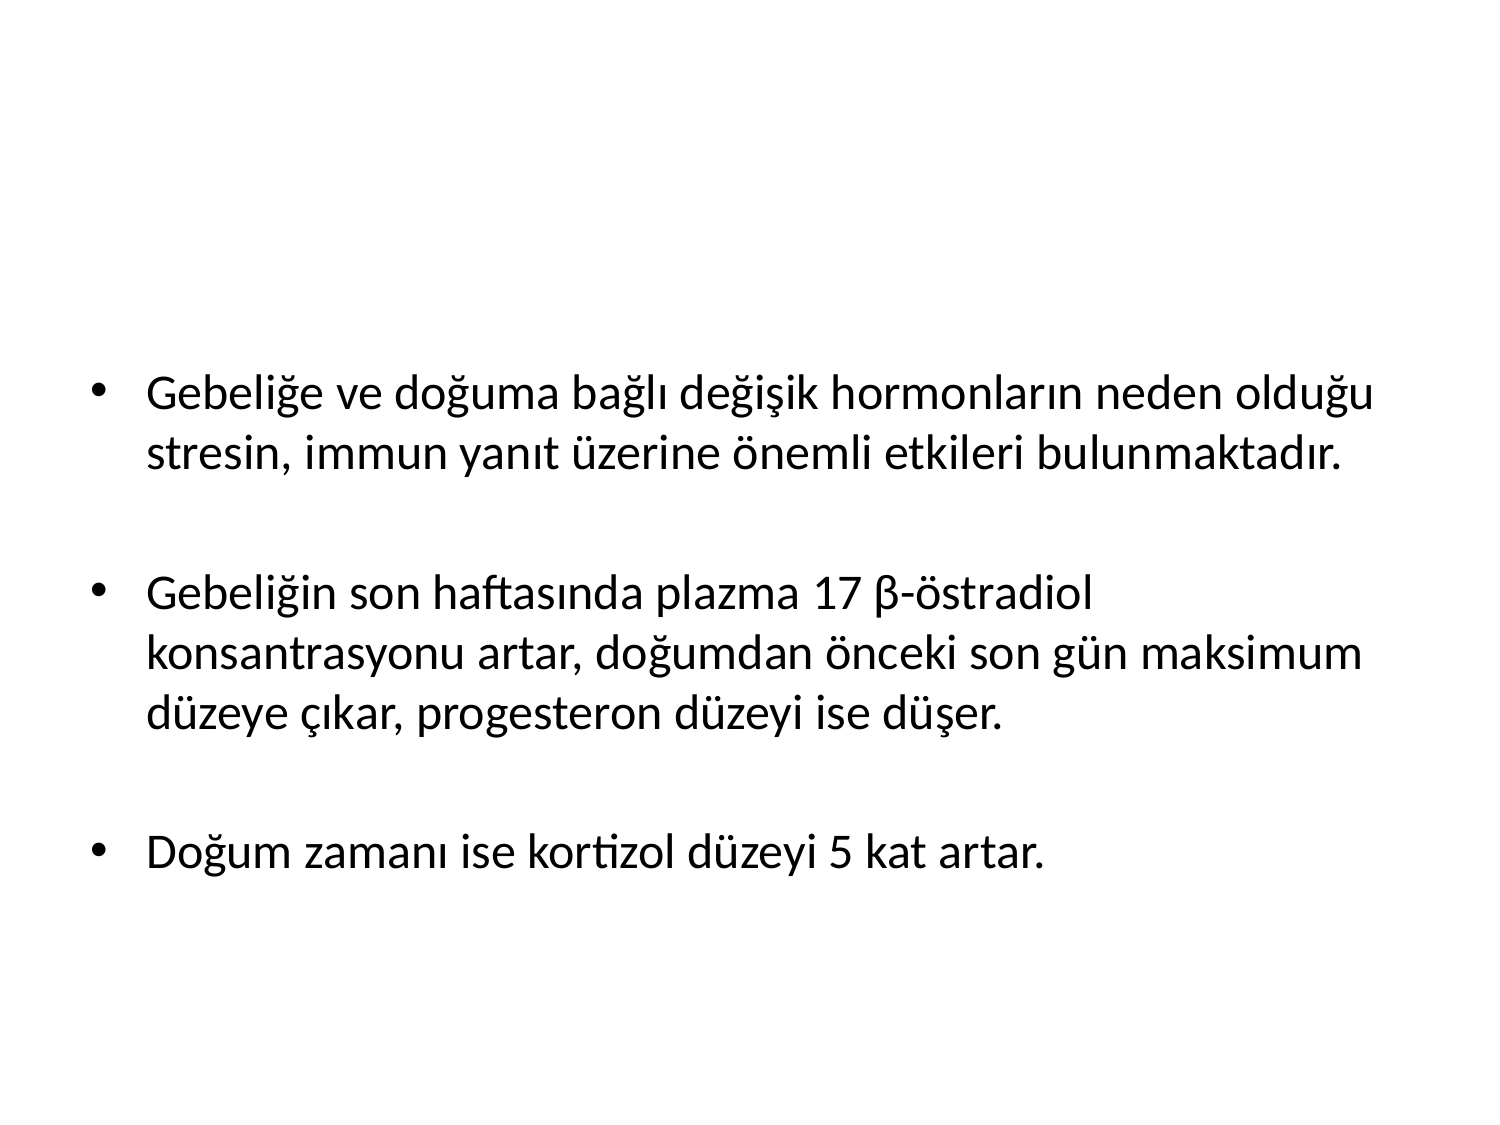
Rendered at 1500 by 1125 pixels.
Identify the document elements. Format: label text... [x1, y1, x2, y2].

list Gebeliğe ve doğuma bağlı değişik hormonların neden olduğu stresin, immun yanıt üzerine önemli etkileri bulunmaktadır. Gebeliğin son haftasında plazma 17 β-östradiol konsantrasyonu artar, doğumdan önceki son gün maksimum düzeye çıkar, progesteron düzeyi ise düşer. Doğum zamanı ise kortizol düzeyi 5 kat artar. [75, 351, 1425, 1094]
